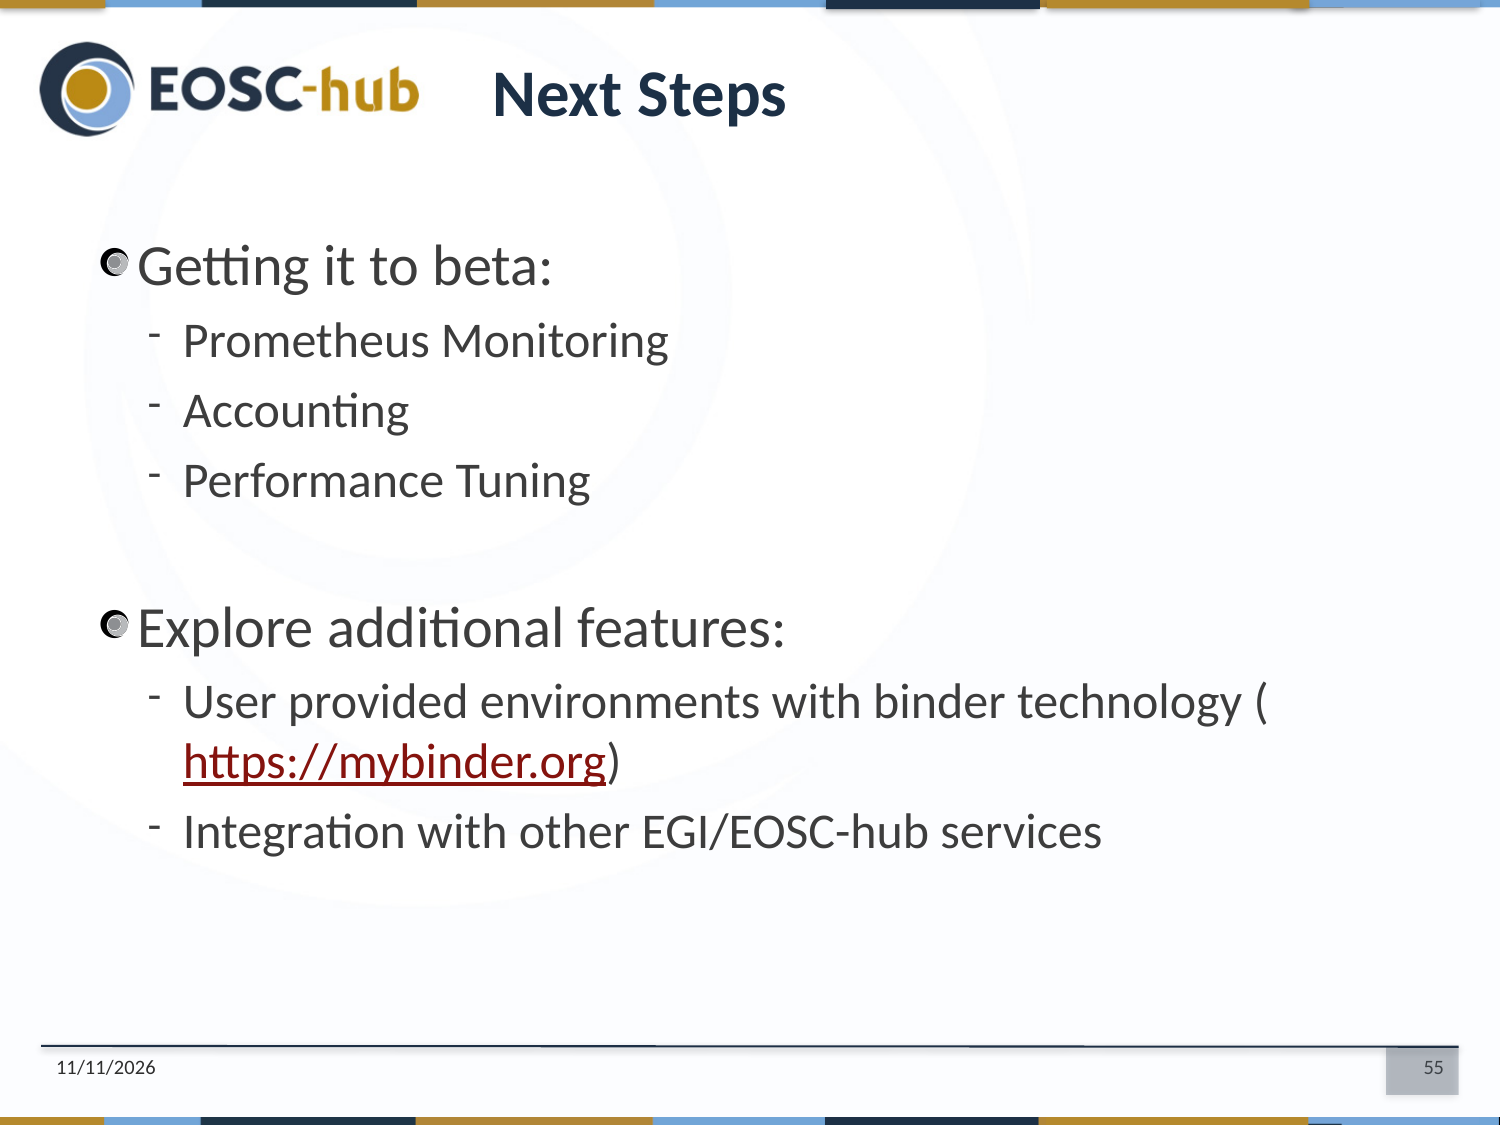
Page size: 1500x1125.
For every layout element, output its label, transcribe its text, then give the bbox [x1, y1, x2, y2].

list Getting it to beta: Prometheus Monitoring Accounting Performance Tuning Explore additional features: User provided environments with binder technology (https://mybinder.org) Integration with other EGI/EOSC-hub services [76, 220, 1459, 1005]
slide_number 55 [1074, 1046, 1459, 1094]
list Next Steps [477, 42, 1459, 185]
slide_number 18. 08. 17. [41, 1046, 392, 1094]
picture [0, 0, 1500, 1125]
